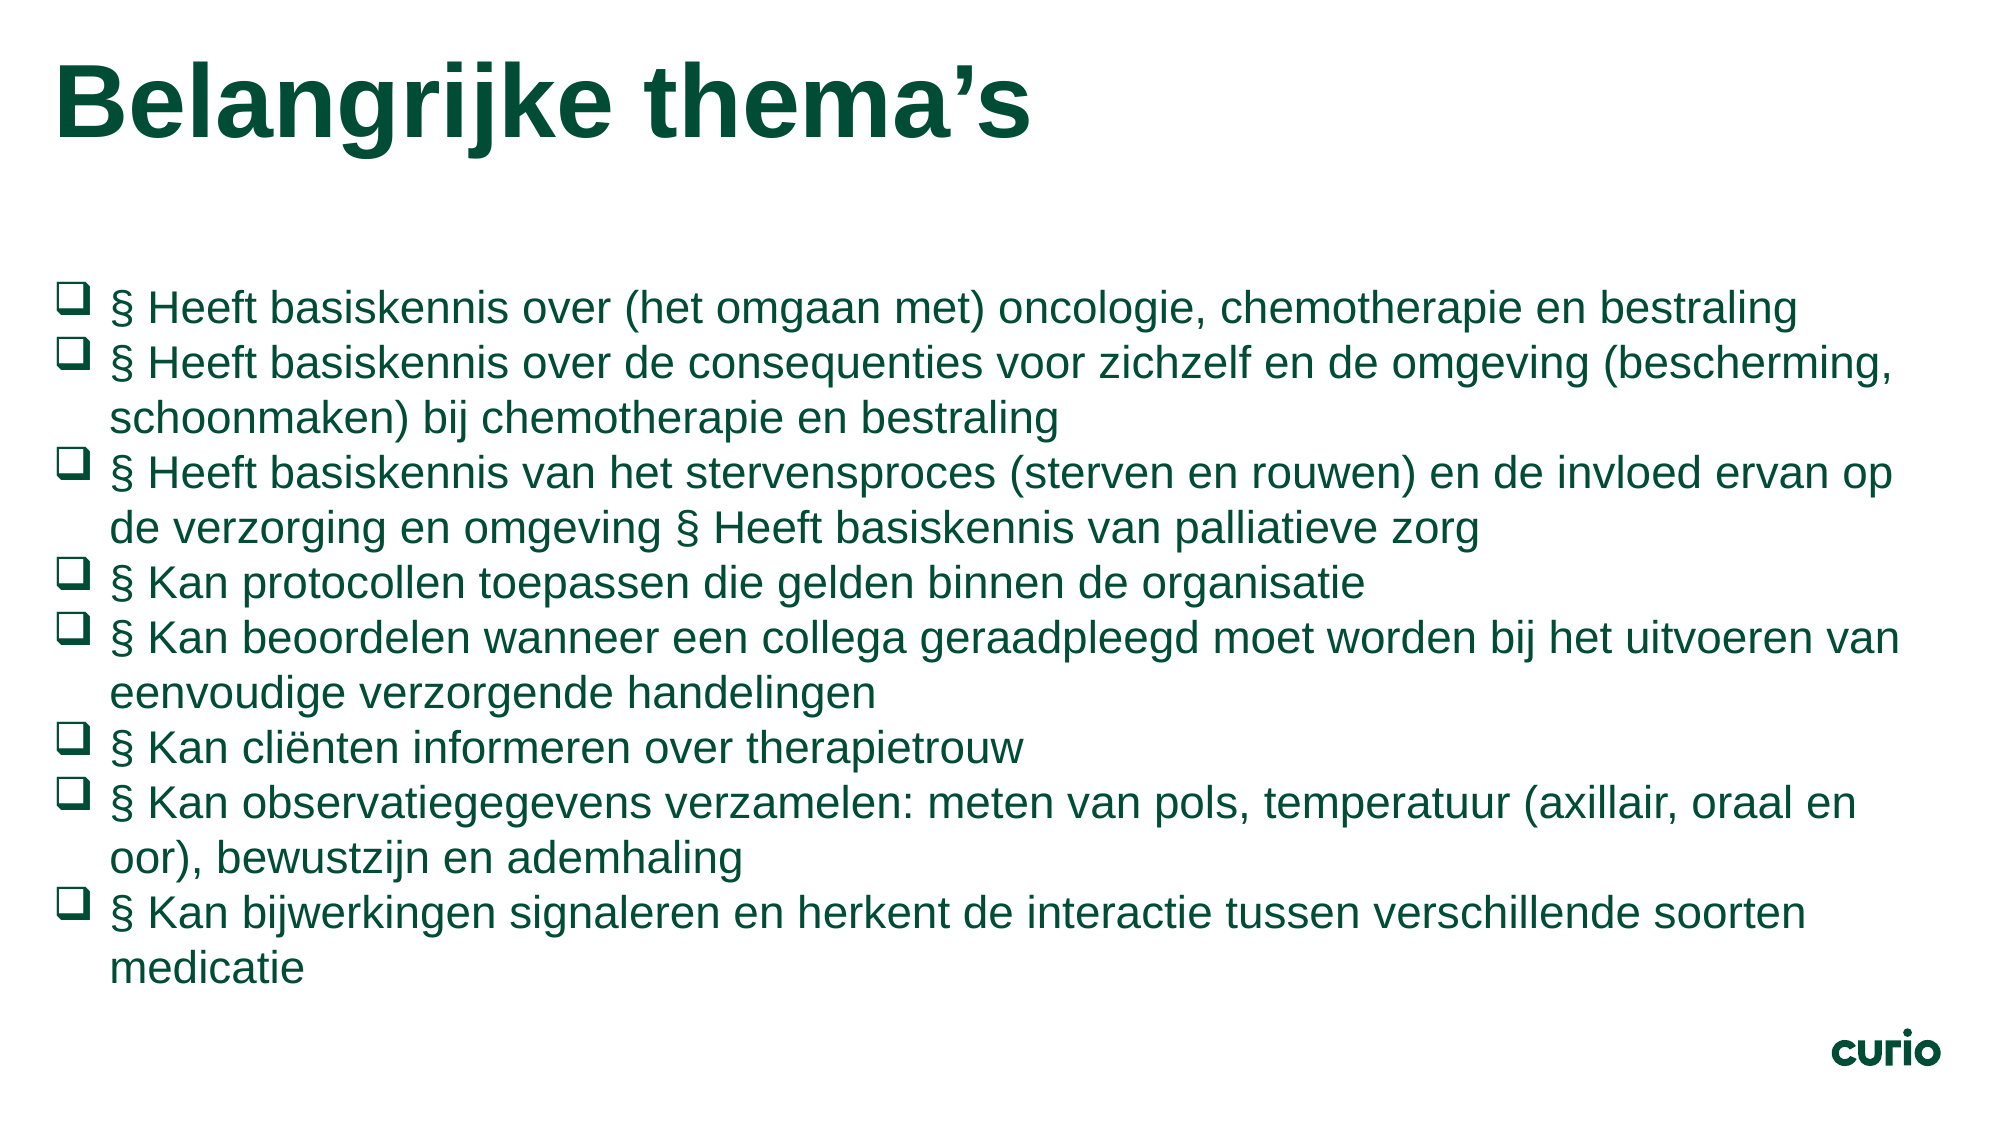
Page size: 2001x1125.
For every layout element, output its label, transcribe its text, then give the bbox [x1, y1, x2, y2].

list § Heeft basiskennis over (het omgaan met) oncologie, chemotherapie en bestraling § Heeft basiskennis over de consequenties voor zichzelf en de omgeving (bescherming, schoonmaken) bij chemotherapie en bestraling § Heeft basiskennis van het stervensproces (sterven en rouwen) en de invloed ervan op de verzorging en omgeving § Heeft basiskennis van palliatieve zorg § Kan protocollen toepassen die gelden binnen de organisatie § Kan beoordelen wanneer een collega geraadpleegd moet worden bij het uitvoeren van eenvoudige verzorgende handelingen § Kan cliënten informeren over therapietrouw § Kan observatiegegevens verzamelen: meten van pols, temperatuur (axillair, oraal en oor), bewustzijn en ademhaling § Kan bijwerkingen signaleren en herkent de interactie tussen verschillende soorten medicatie [53, 277, 1943, 987]
title Belangrijke thema’s [53, 47, 1943, 166]
